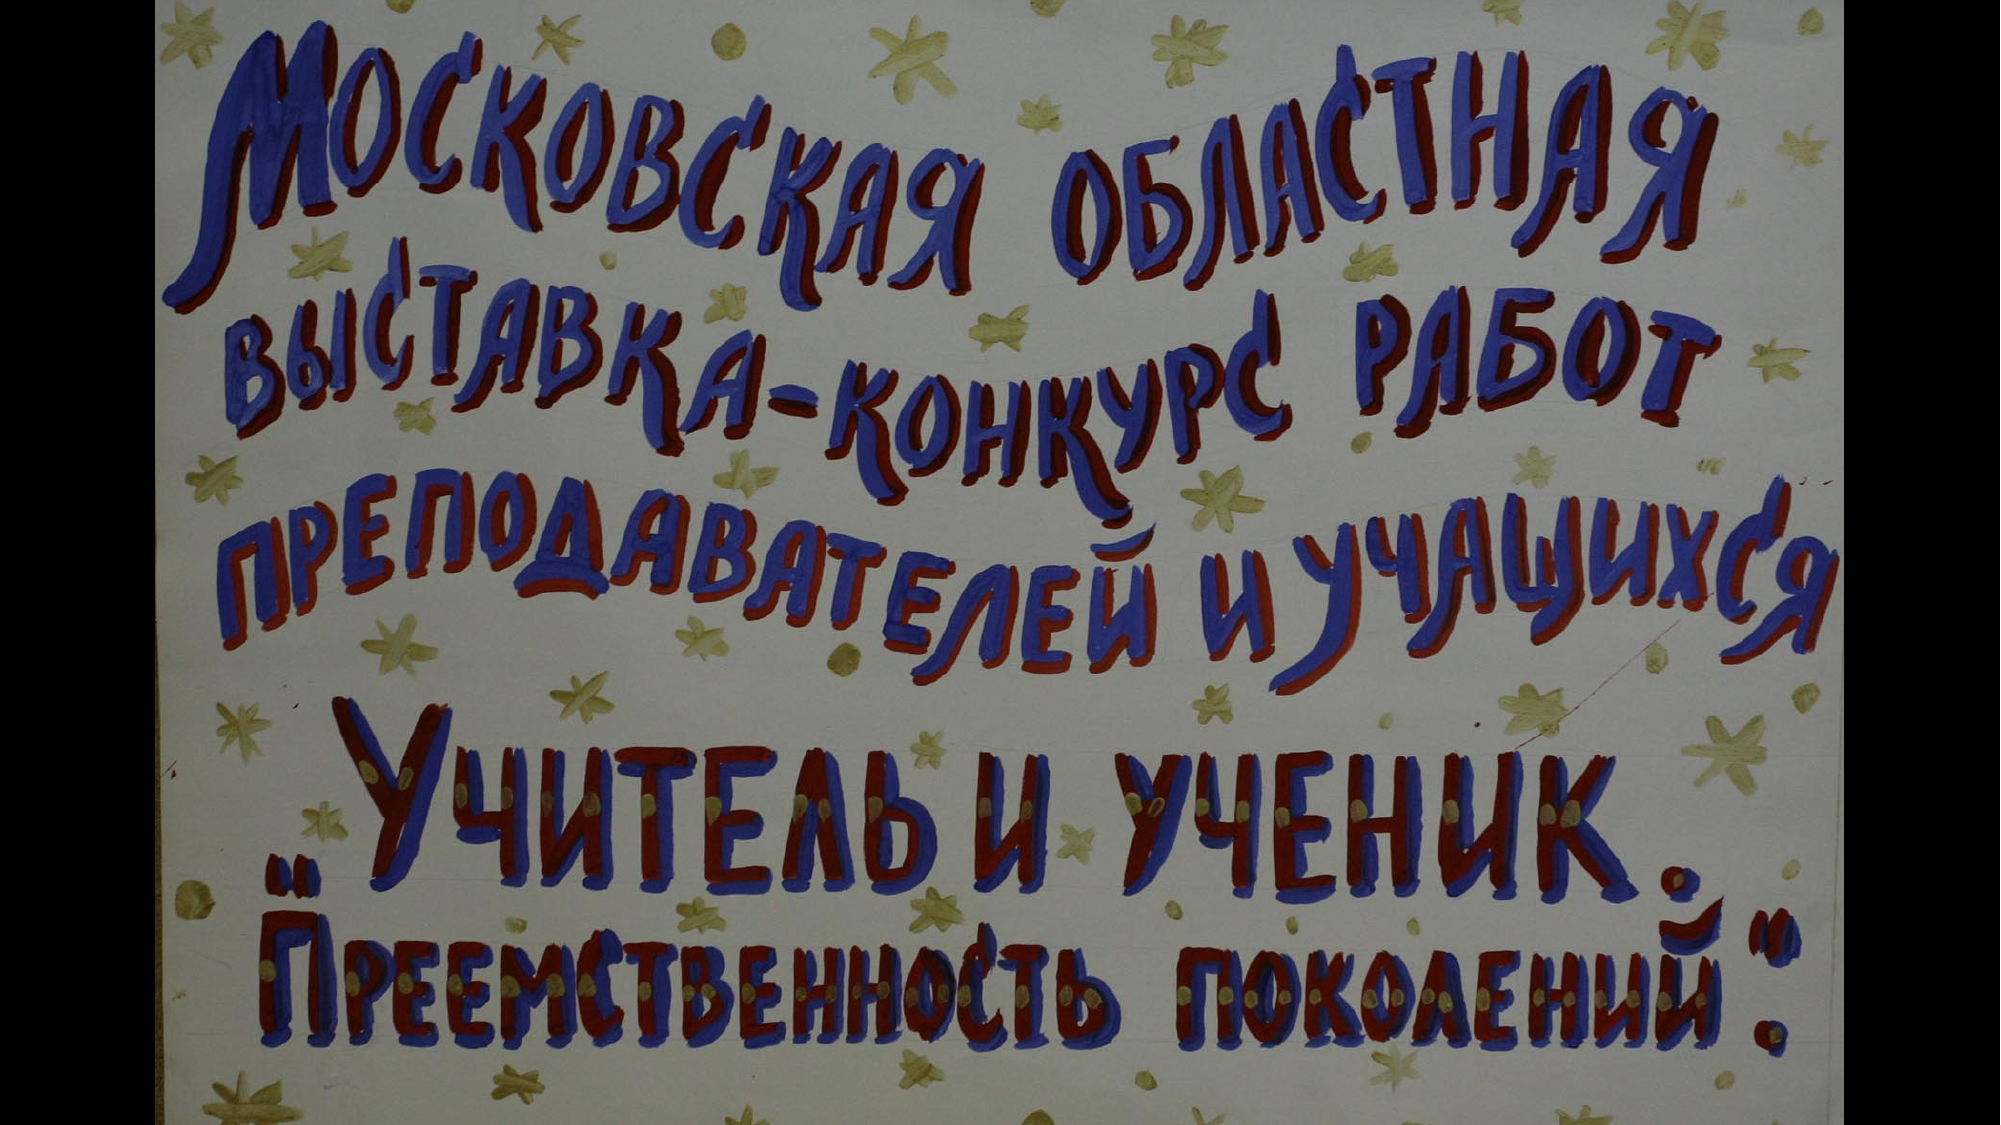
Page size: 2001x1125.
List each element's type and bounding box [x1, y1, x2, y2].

picture [155, 0, 1844, 1125]
